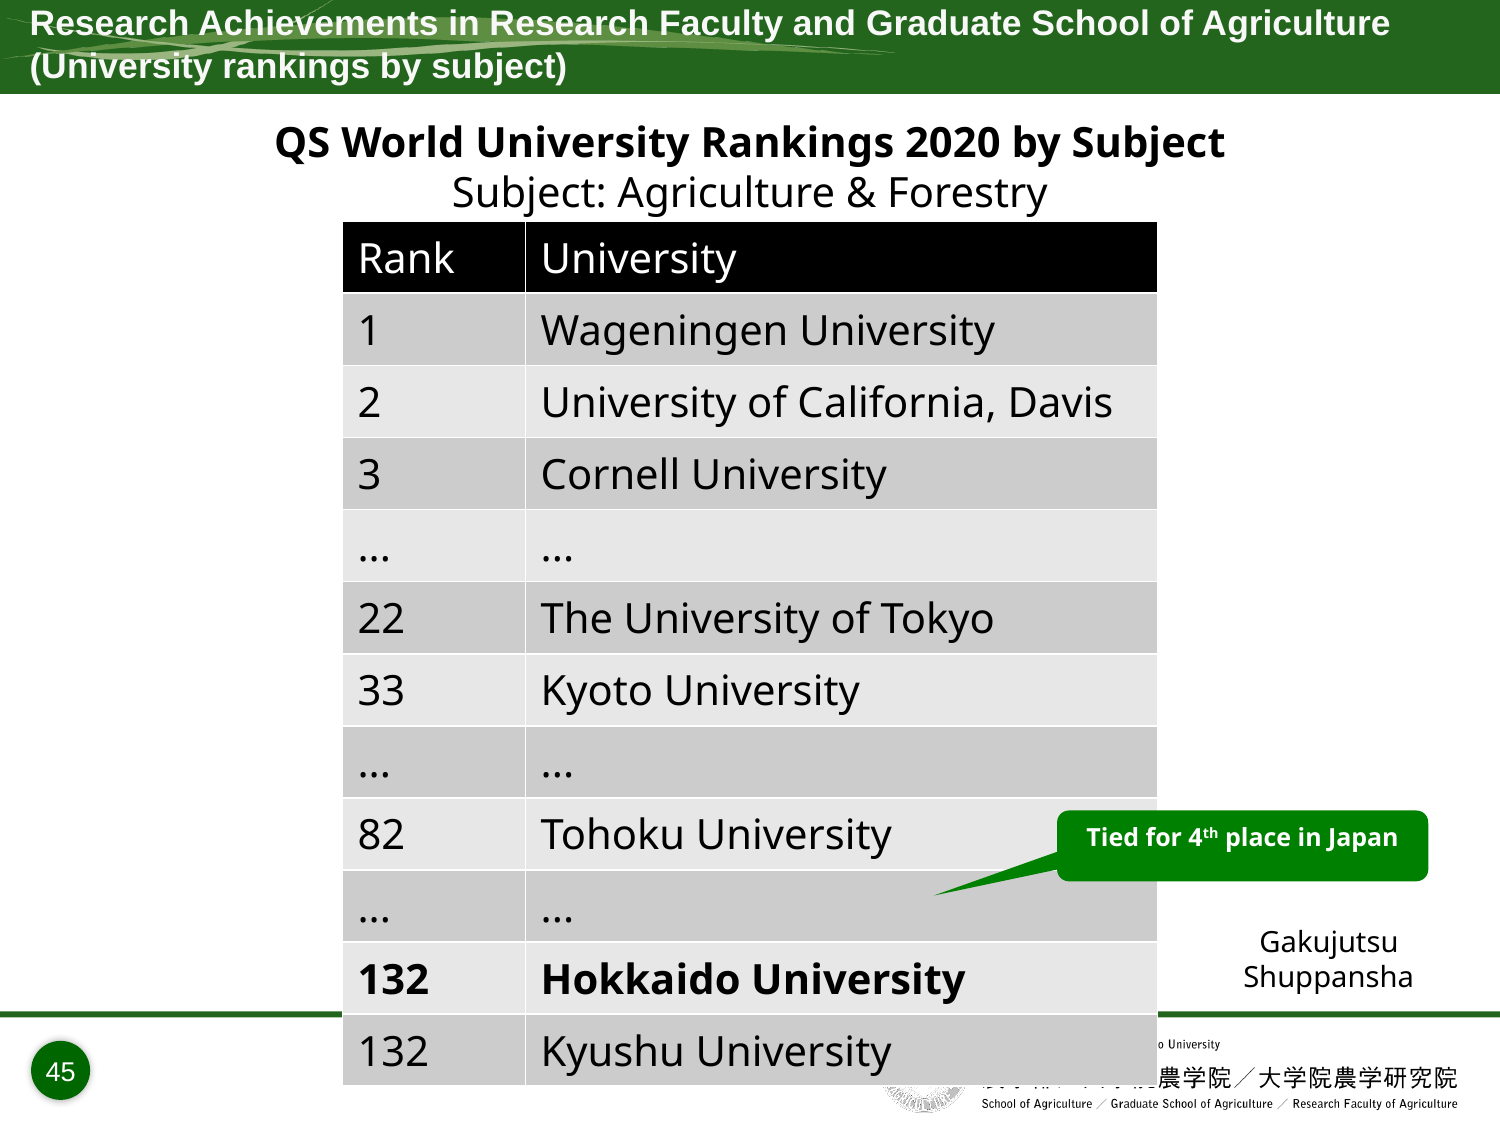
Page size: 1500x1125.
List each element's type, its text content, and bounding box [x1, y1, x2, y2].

title Research Achievements in Research Faculty and Graduate School of Agriculture (University rankings by subject) [0, 0, 1500, 90]
table_cell Wageningen University [526, 294, 1157, 365]
table_header Rank [343, 224, 525, 292]
text_box [0, 90, 1500, 100]
table_cell 3 [343, 438, 525, 509]
table_cell 132 [343, 943, 525, 1013]
table_cell ... [343, 727, 525, 797]
table_cell Cornell University [526, 438, 1157, 509]
table_cell Kyushu University [526, 1015, 1157, 1085]
table_cell ... [526, 510, 1157, 581]
table_cell 2 [343, 366, 525, 437]
table_cell 33 [343, 655, 525, 725]
table_cell ... [526, 727, 1157, 797]
table_cell 132 [343, 1015, 525, 1085]
table_cell University of California, Davis [526, 366, 1157, 437]
text_box Tied for 4th place in Japan [933, 810, 1429, 896]
text_box Gakujutsu Shuppansha [1198, 915, 1459, 1001]
table_cell Tohoku University [526, 799, 1157, 869]
table_cell Kyoto University [526, 655, 1157, 725]
text_box QS World University Rankings 2020 by Subject Subject: Agriculture & Forestry [159, 108, 1341, 224]
table_cell Hokkaido University [526, 943, 1157, 1013]
table_cell ... [343, 871, 525, 941]
table_cell ... [343, 510, 525, 581]
table_cell 1 [343, 294, 525, 365]
table_cell ... [526, 871, 1157, 941]
table_cell 82 [343, 799, 525, 869]
table_header University [526, 224, 1157, 292]
table_cell 22 [343, 582, 525, 653]
table_cell The University of Tokyo [526, 582, 1157, 653]
picture [879, 1023, 1472, 1114]
